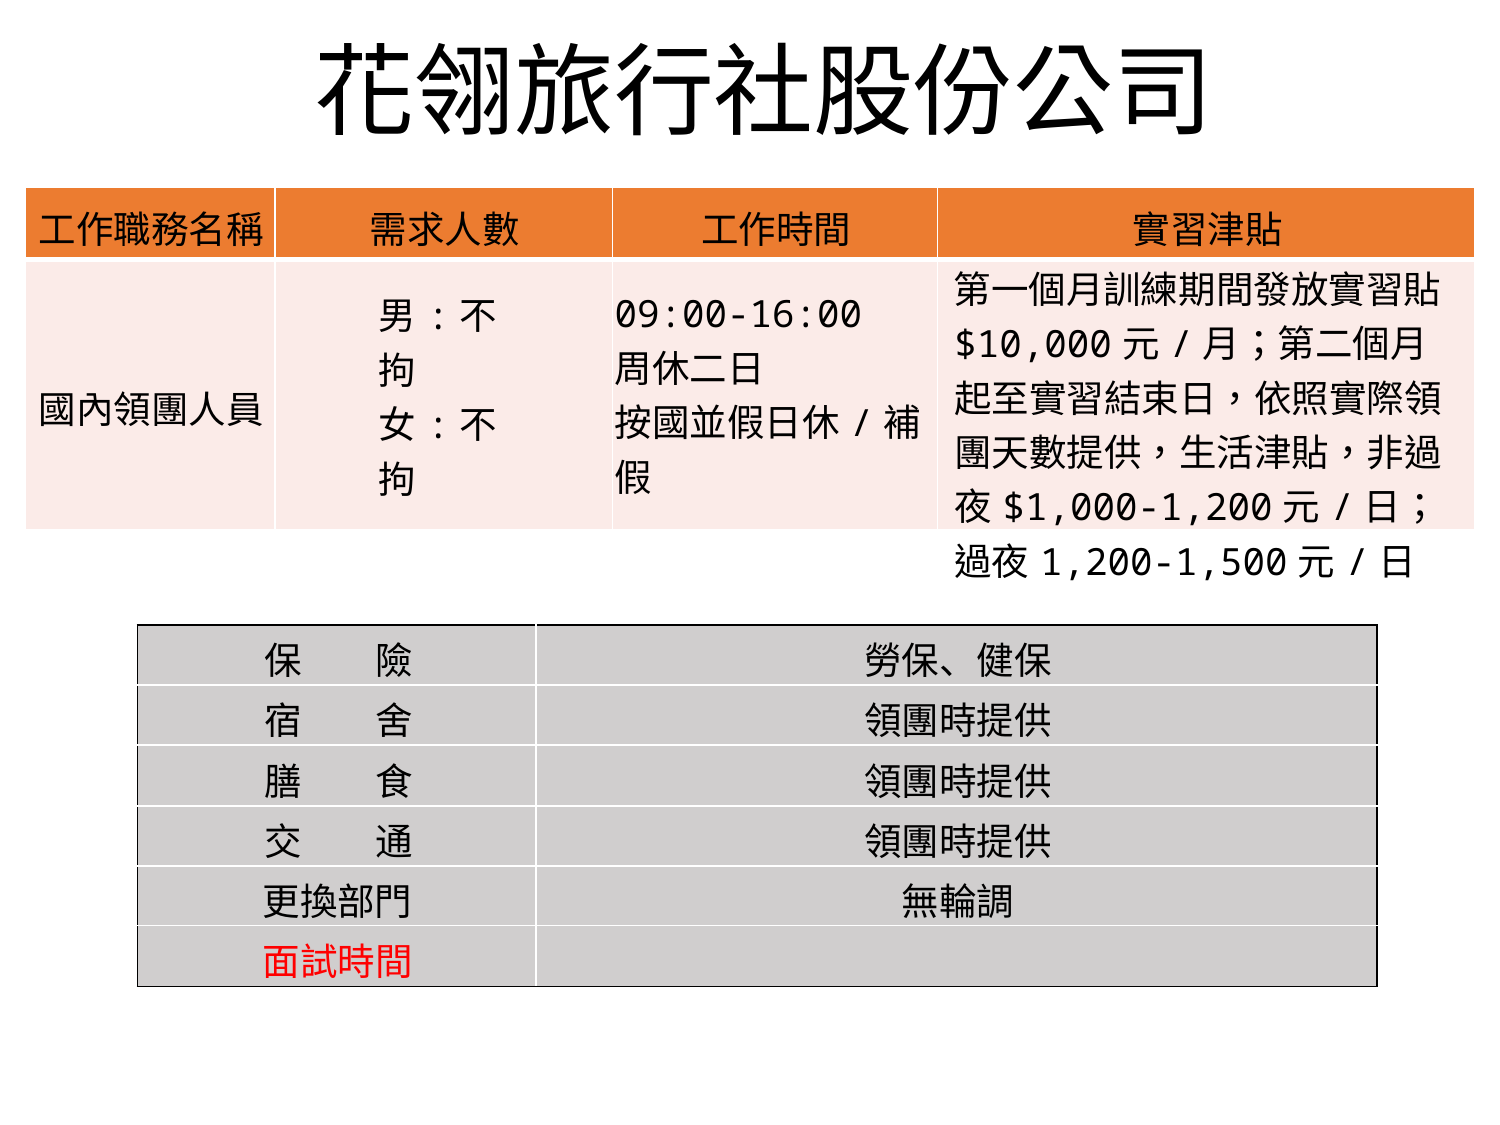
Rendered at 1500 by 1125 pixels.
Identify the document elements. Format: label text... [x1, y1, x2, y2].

table_cell 領團時提供 [537, 807, 1376, 865]
table_cell [537, 926, 1376, 986]
table_cell 09:00-16:00 周休二日 按國並假日休/補假 [613, 262, 937, 529]
table_cell 交 [138, 807, 337, 865]
table_cell 領團時提供 [537, 686, 1376, 744]
table_header 保 [138, 626, 337, 684]
table_cell 第一個月訓練期間發放實習貼$10,000元/月；第二個月起至實習結束日，依照實際領團天數提供，生活津貼，非過夜$1,000-1,200元/日；過夜1,200-1,500元/日 [938, 262, 1474, 529]
title 花翎旅行社股份公司 [312, 24, 1217, 187]
table_cell 無輪調 [537, 867, 1376, 925]
table_cell 舍 [337, 686, 535, 744]
table_cell 宿 [138, 686, 337, 744]
table_header 工作職務名稱 [26, 188, 274, 257]
table_header 險 [337, 626, 535, 684]
table_cell 膳 [138, 746, 337, 805]
table_cell 領團時提供 [537, 746, 1376, 805]
table_cell 食 [337, 746, 535, 805]
table_header 需求人數 [276, 188, 612, 257]
table_cell 男:不拘 女:不拘 [276, 262, 612, 529]
table_cell 通 [337, 807, 535, 865]
table_cell 更換部門 [138, 867, 535, 925]
table_header 工作時間 [613, 188, 937, 257]
table_header 實習津貼 [938, 188, 1474, 257]
table_cell 國內領團人員 [26, 262, 274, 529]
table_cell 面試時間 [138, 926, 535, 986]
table_header 勞保、健保 [537, 626, 1376, 684]
